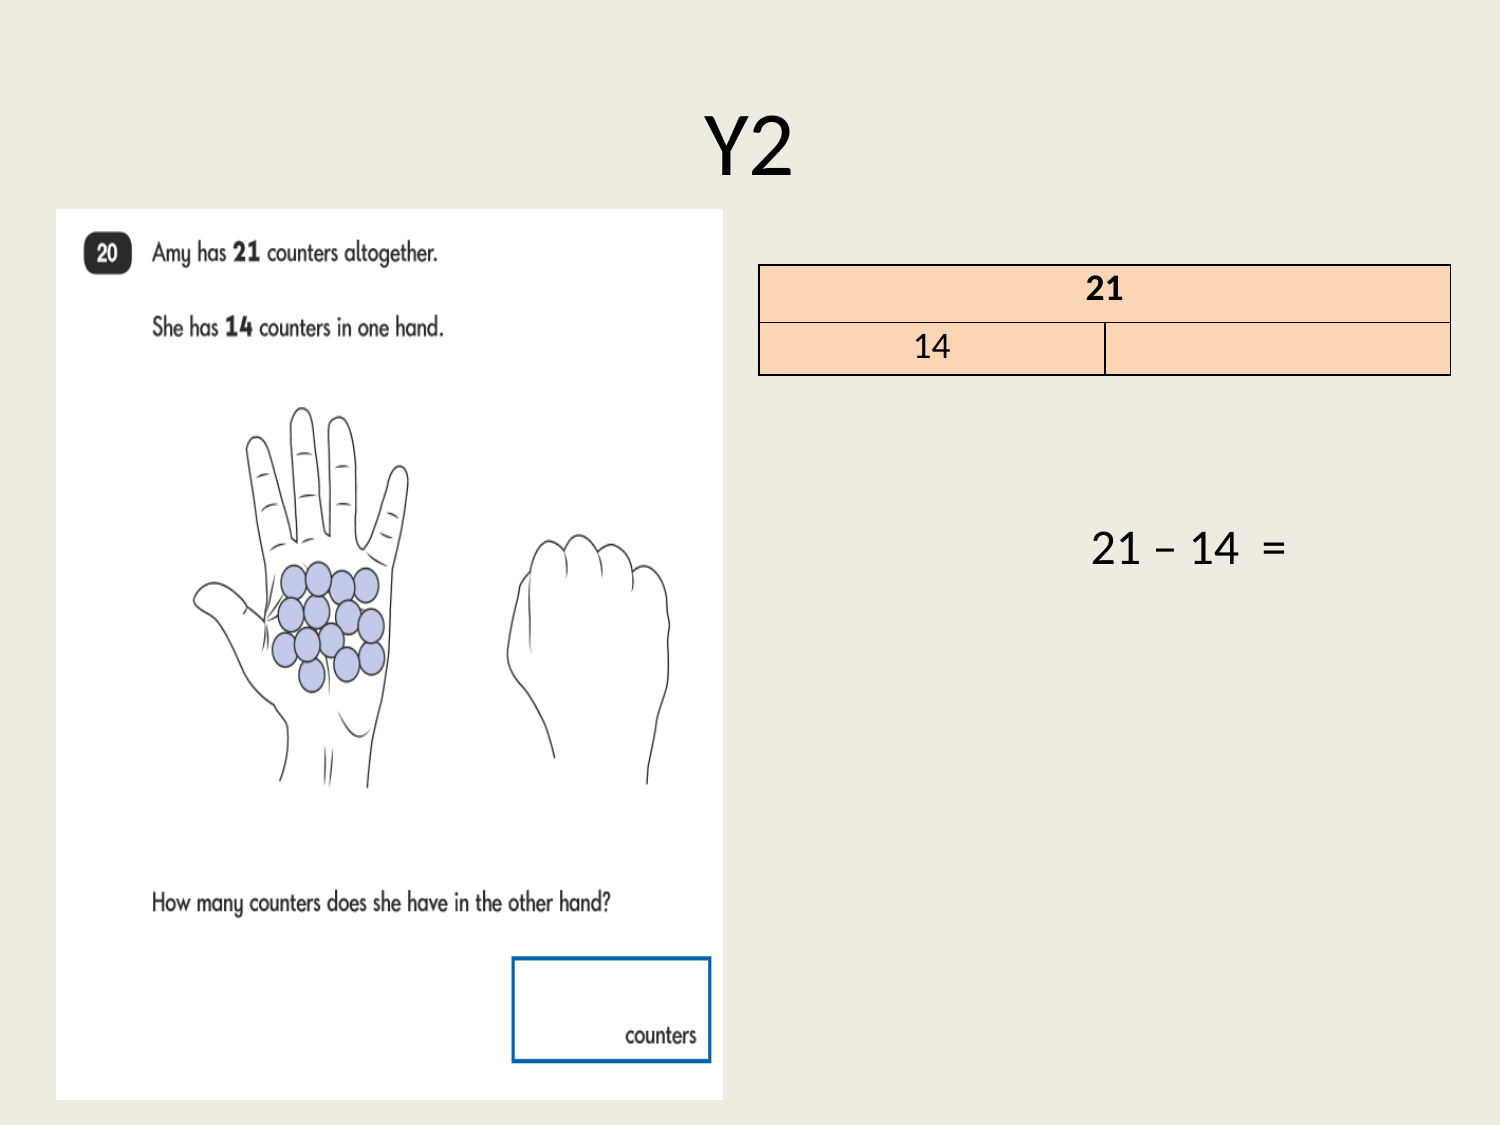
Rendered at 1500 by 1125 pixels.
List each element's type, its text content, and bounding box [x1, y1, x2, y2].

picture [56, 209, 723, 1101]
title Y2 [75, 45, 1425, 233]
table_cell [1106, 323, 1450, 374]
table_header 21 [760, 266, 1450, 322]
text_box 21 – 14 = [1075, 507, 1313, 583]
table_cell 14 [760, 323, 1104, 374]
